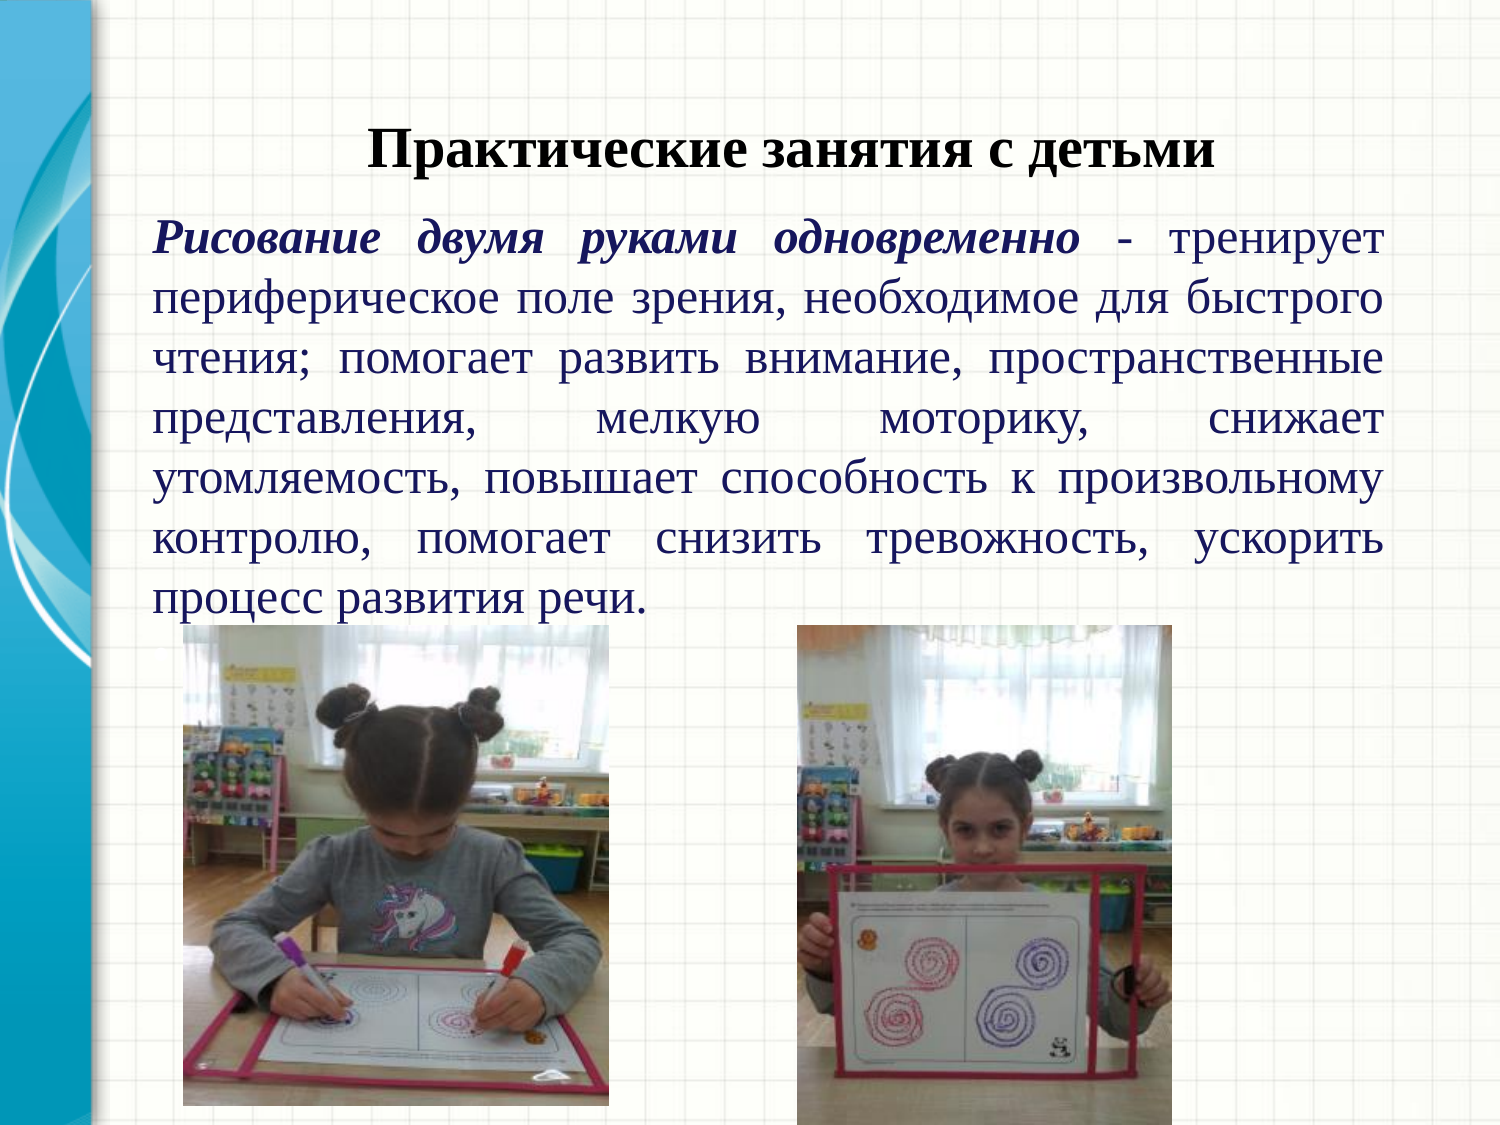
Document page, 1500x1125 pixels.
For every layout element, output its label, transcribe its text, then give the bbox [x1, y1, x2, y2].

picture [182, 625, 609, 1107]
picture [796, 625, 1173, 1125]
title Практические занятия с детьми [137, 50, 1447, 238]
list Рисование двумя руками одновременно - тренирует периферическое поле зрения, необходимое для быстрого чтения; помогает развить внимание, пространственные представления, мелкую моторику, снижает утомляемость, повышает способность к произвольному контролю, помогает снизить тревожность, ускорить процесс развития речи. [137, 196, 1400, 1125]
picture [0, 0, 1500, 1125]
